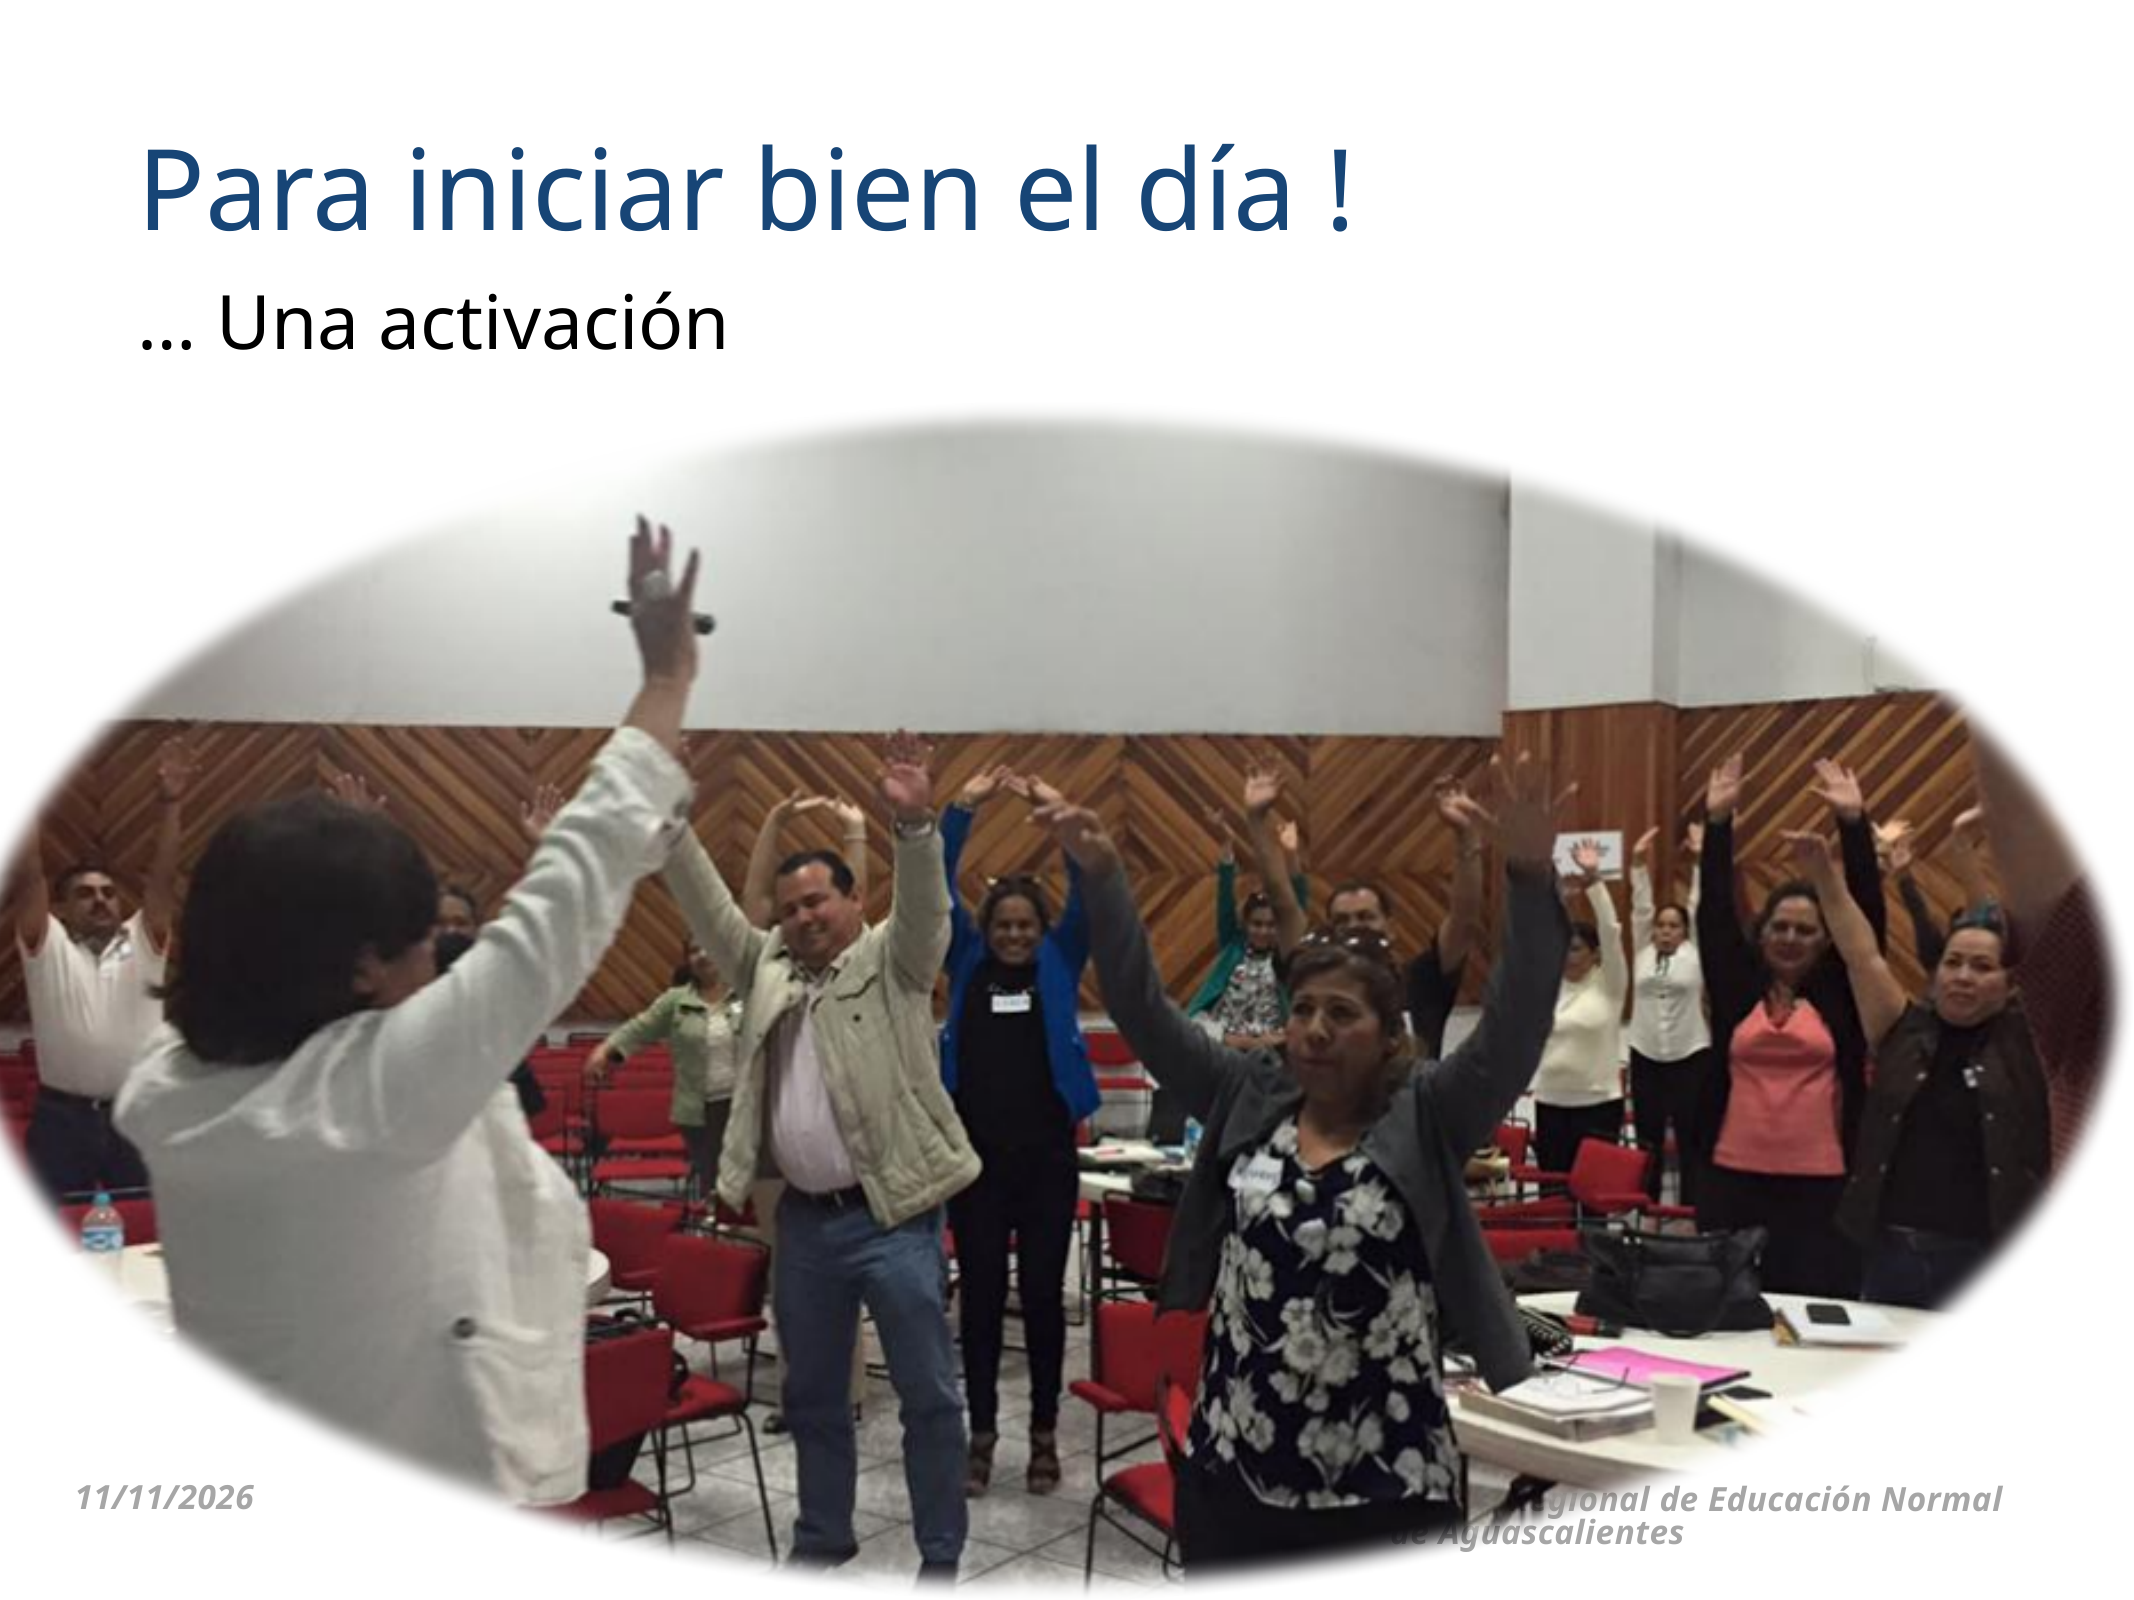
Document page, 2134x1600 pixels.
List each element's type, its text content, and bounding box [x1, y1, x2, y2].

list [0, 401, 2134, 1600]
title Para iniciar bien el día ! [116, 31, 1880, 263]
list … Una activación [116, 263, 1880, 401]
